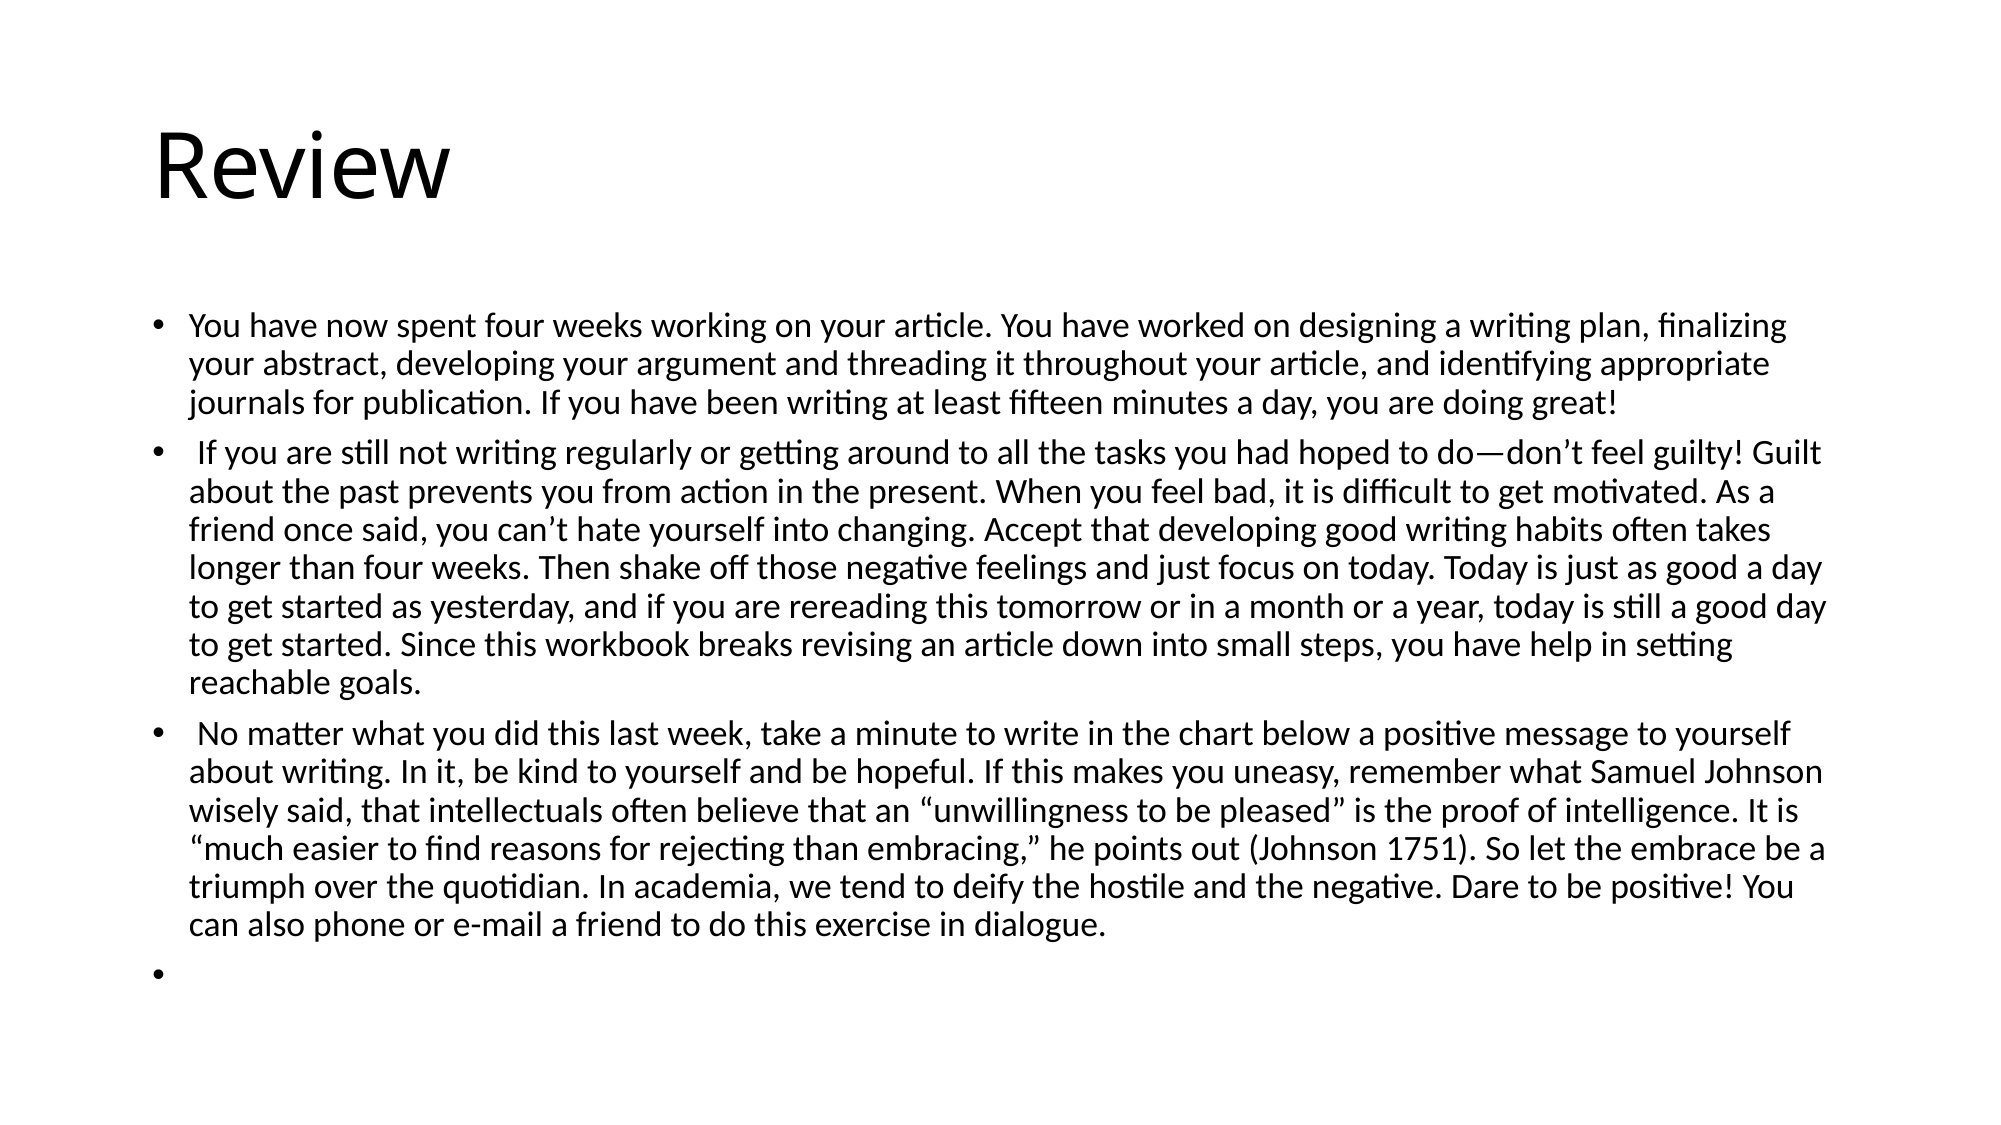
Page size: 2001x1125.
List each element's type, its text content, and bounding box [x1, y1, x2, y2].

list You have now spent four weeks working on your article. You have worked on designing a writing plan, finalizing your abstract, developing your argument and threading it throughout your article, and identifying appropriate journals for publication. If you have been writing at least fifteen minutes a day, you are doing great! If you are still not writing regularly or getting around to all the tasks you had hoped to do—don’t feel guilty! Guilt about the past prevents you from action in the present. When you feel bad, it is difficult to get motivated. As a friend once said, you can’t hate yourself into changing. Accept that developing good writing habits often takes longer than four weeks. Then shake off those negative feelings and just focus on today. Today is just as good a day to get started as yesterday, and if you are rereading this tomorrow or in a month or a year, today is still a good day to get started. Since this workbook breaks revising an article down into small steps, you have help in setting reachable goals. No matter what you did this last week, take a minute to write in the chart below a positive message to yourself about writing. In it, be kind to yourself and be hopeful. If this makes you uneasy, remember what Samuel Johnson wisely said, that intellectuals often believe that an “unwillingness to be pleased” is the proof of intelligence. It is “much easier to find reasons for rejecting than embracing,” he points out (Johnson 1751). So let the embrace be a triumph over the quotidian. In academia, we tend to deify the hostile and the negative. Dare to be positive! You can also phone or e-mail a friend to do this exercise in dialogue. [137, 299, 1863, 1014]
title Review [137, 59, 1863, 278]
